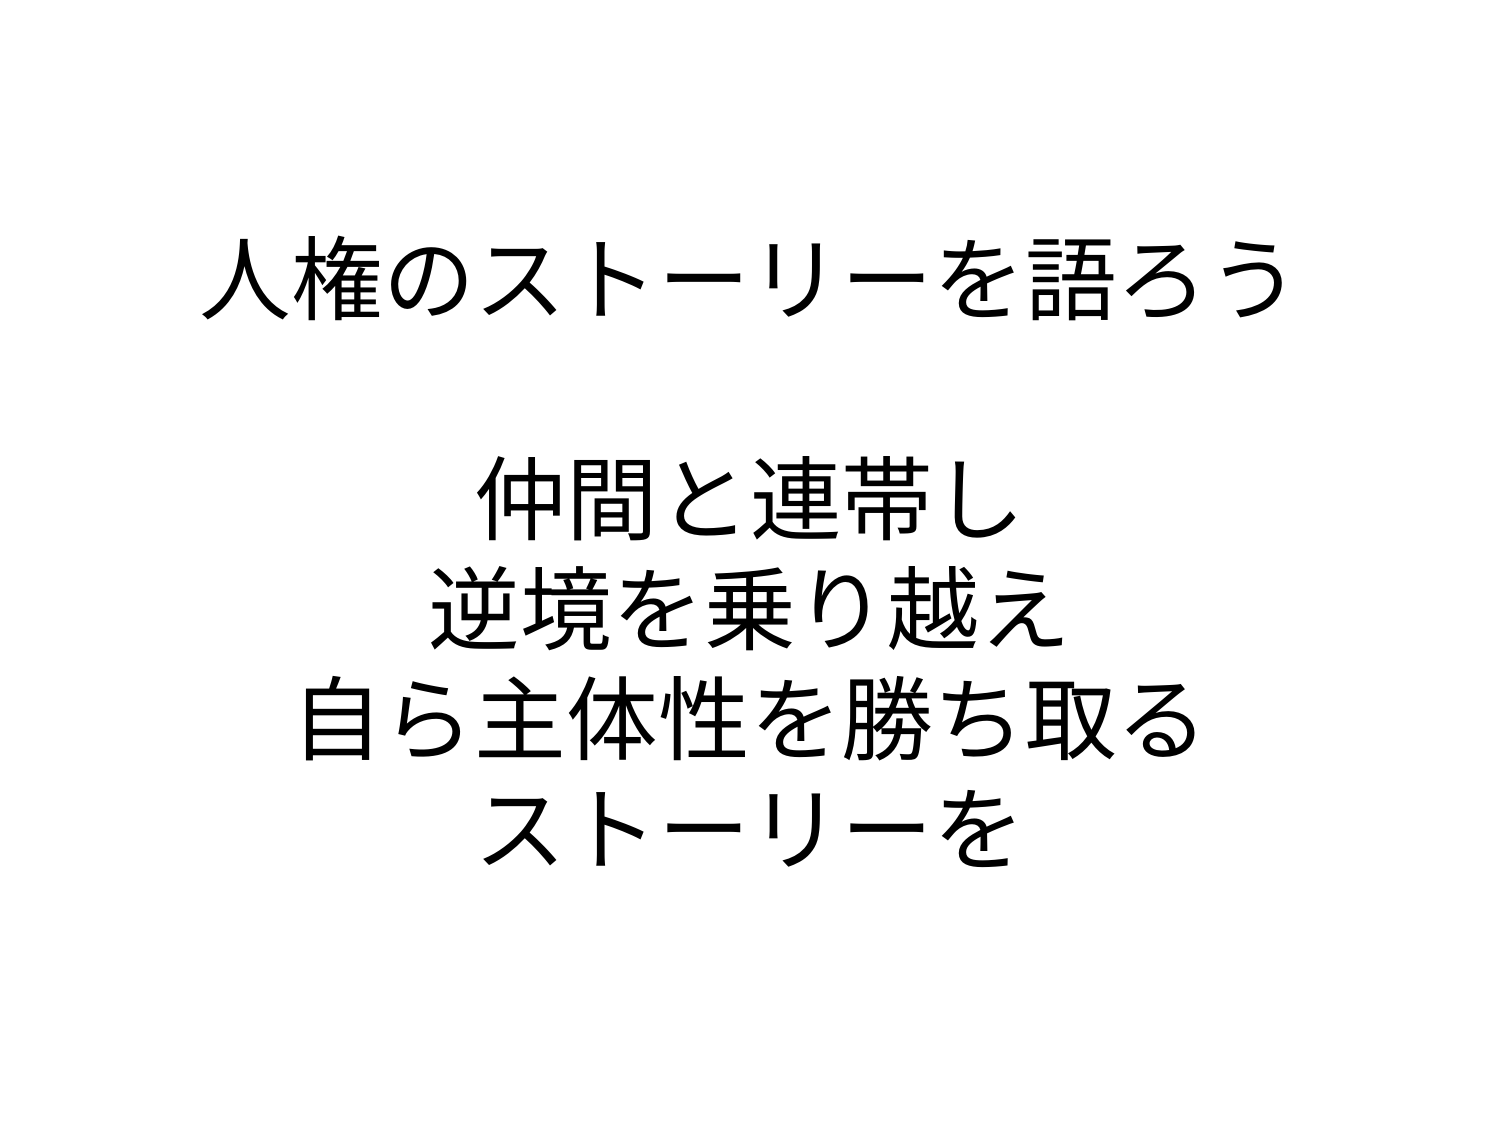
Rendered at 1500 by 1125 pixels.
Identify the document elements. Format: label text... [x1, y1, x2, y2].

title 人権のストーリーを語ろう 仲間と連帯し 逆境を乗り越え 自ら主体性を勝ち取る ストーリーを [75, 45, 1425, 1059]
